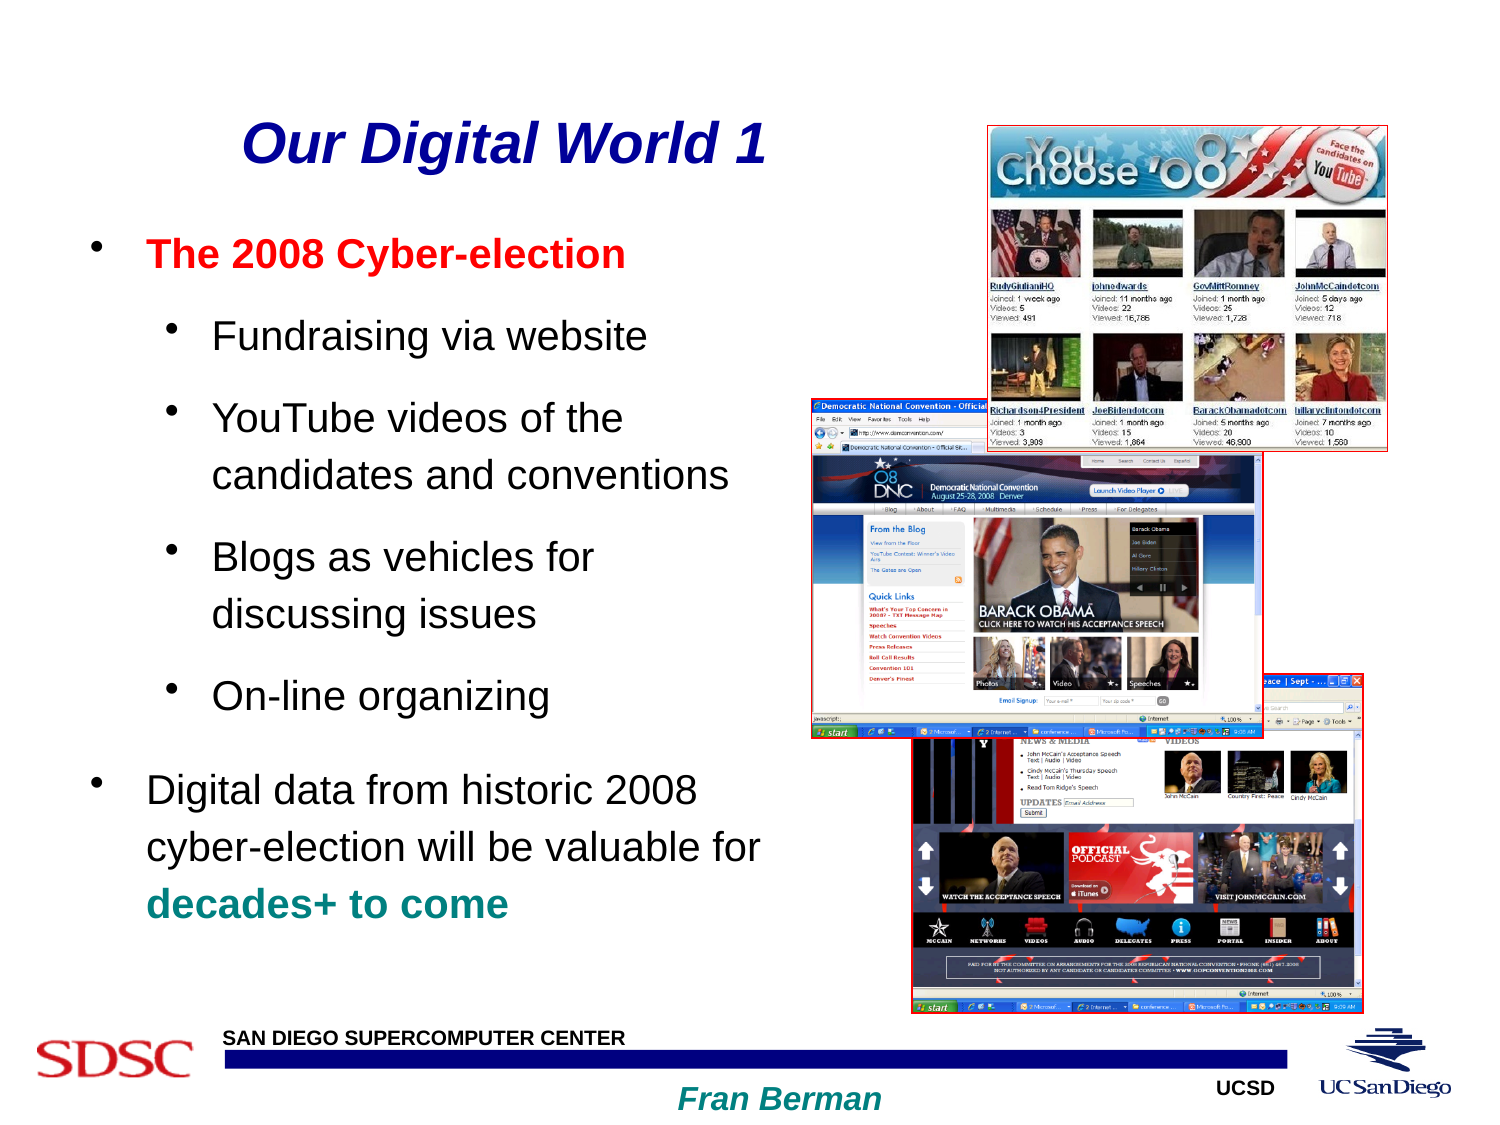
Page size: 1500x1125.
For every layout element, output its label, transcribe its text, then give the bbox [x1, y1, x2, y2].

title Our Digital World 1 [126, 49, 883, 222]
picture [812, 124, 1388, 1013]
picture [1318, 1028, 1451, 1098]
picture [37, 1018, 194, 1100]
list The 2008 Cyber-election Fundraising via website YouTube videos of the candidates and conventions Blogs as vehicles for discussing issues On-line organizing Digital data from historic 2008 cyber-election will be valuable for decades+ to come [74, 211, 813, 926]
